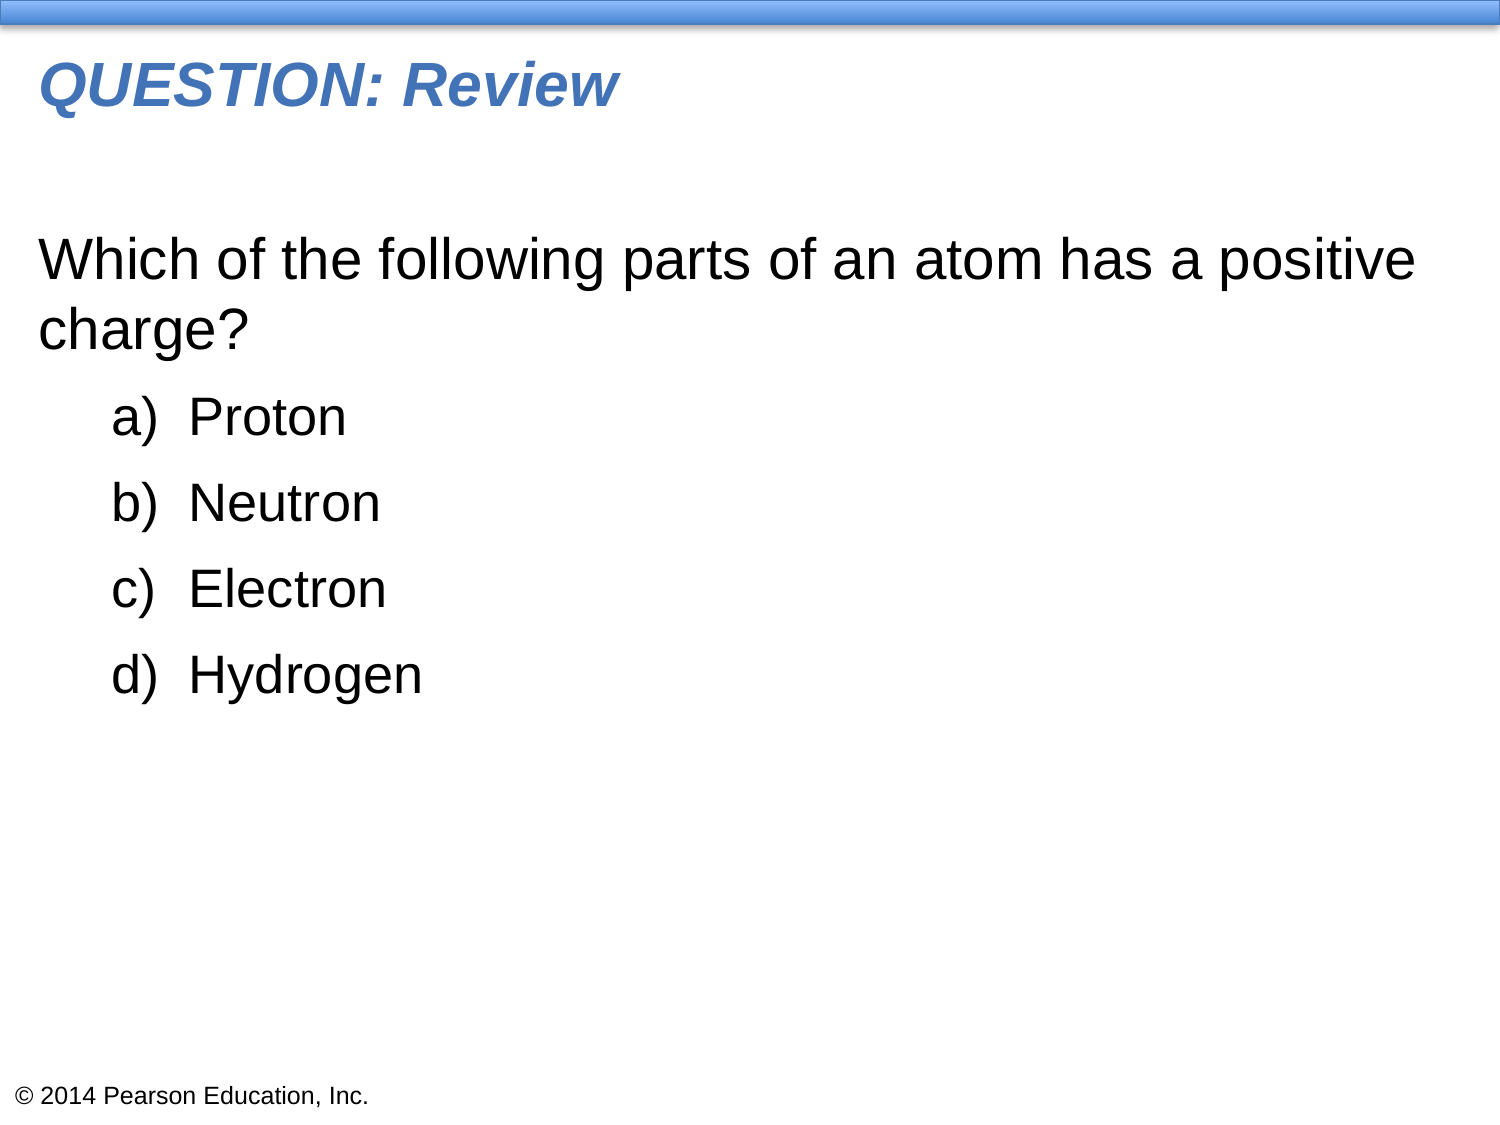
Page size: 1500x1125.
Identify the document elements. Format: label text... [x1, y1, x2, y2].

footer © 2014 Pearson Education, Inc. [0, 1065, 475, 1125]
list Which of the following parts of an atom has a positive charge? a) Proton b) Neutron c) Electron d) Hydrogen [23, 213, 1476, 1005]
title QUESTION: Review [23, 36, 1476, 213]
